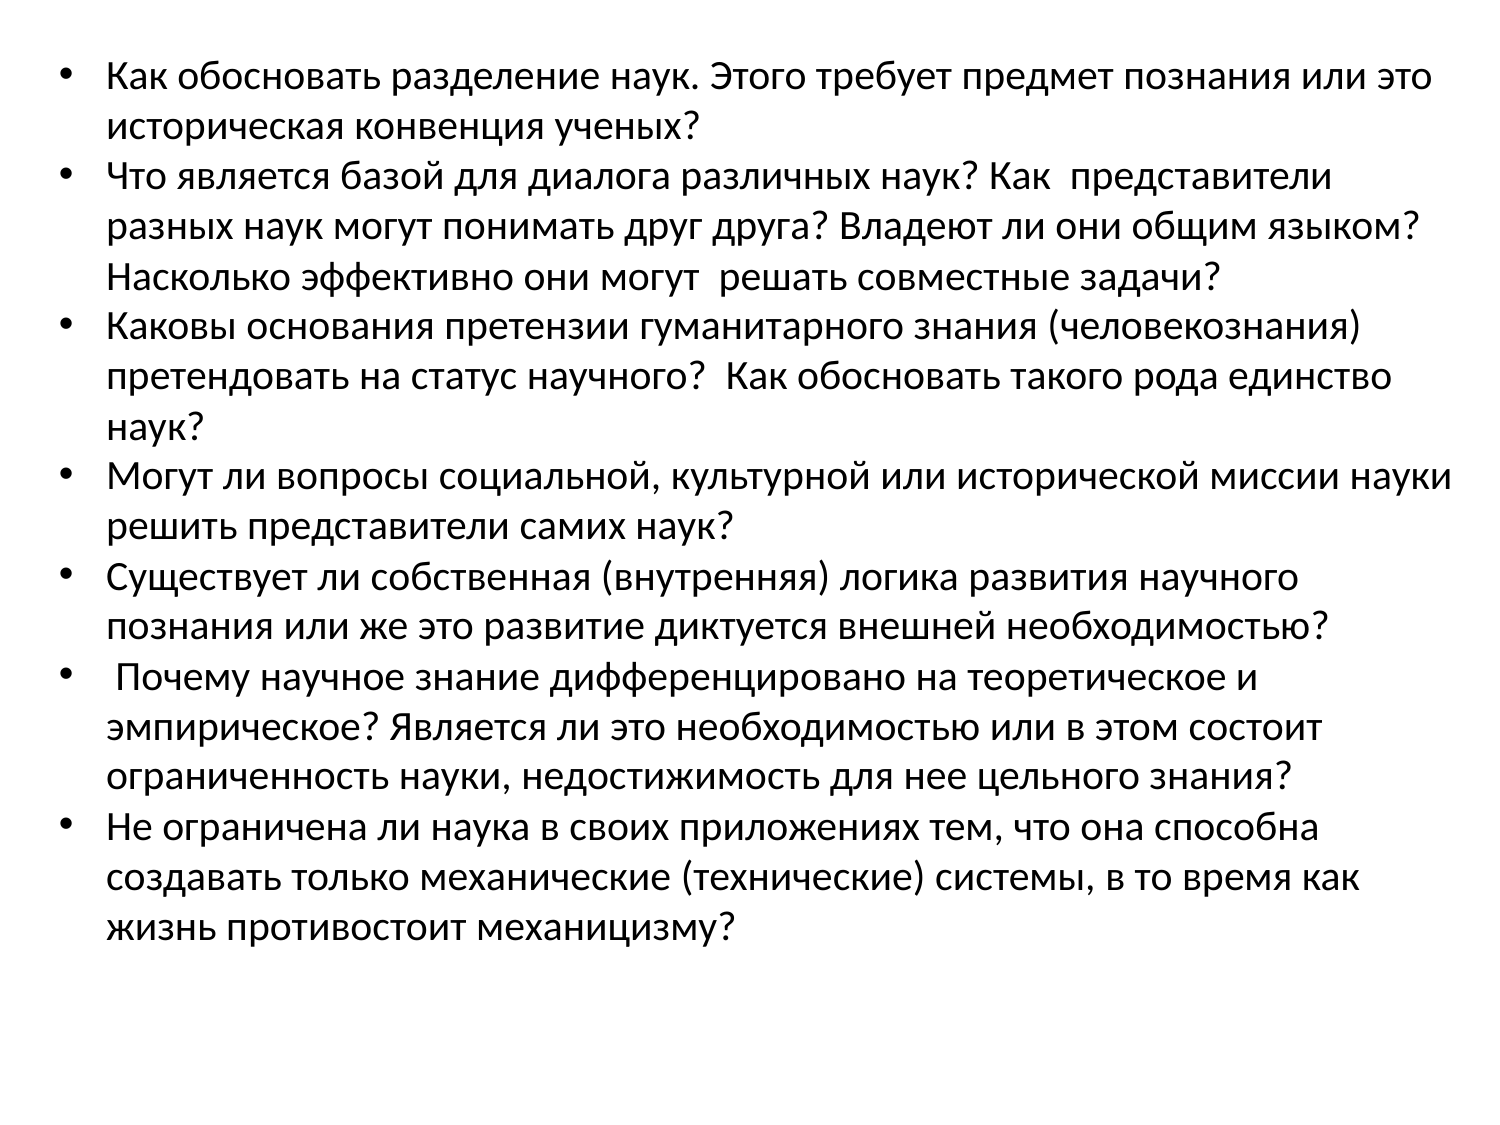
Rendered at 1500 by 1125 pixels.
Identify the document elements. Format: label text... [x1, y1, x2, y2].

text_box Как обосновать разделение наук. Этого требует предмет познания или это историческая конвенция ученых? Что является базой для диалога различных наук? Как представители разных наук могут понимать друг друга? Владеют ли они общим языком? Насколько эффективно они могут решать совместные задачи? Каковы основания претензии гуманитарного знания (человекознания) претендовать на статус научного? Как обосновать такого рода единство наук? Могут ли вопросы социальной, культурной или исторической миссии науки решить представители самих наук? Существует ли собственная (внутренняя) логика развития научного познания или же это развитие диктуется внешней необходимостью? Почему научное знание дифференцировано на теоретическое и эмпирическое? Является ли это необходимостью или в этом состоит ограниченность науки, недостижимость для нее цельного знания? Не ограничена ли наука в своих приложениях тем, что она способна создавать только механические (технические) системы, в то время как жизнь противостоит механицизму? [44, 40, 1472, 1001]
